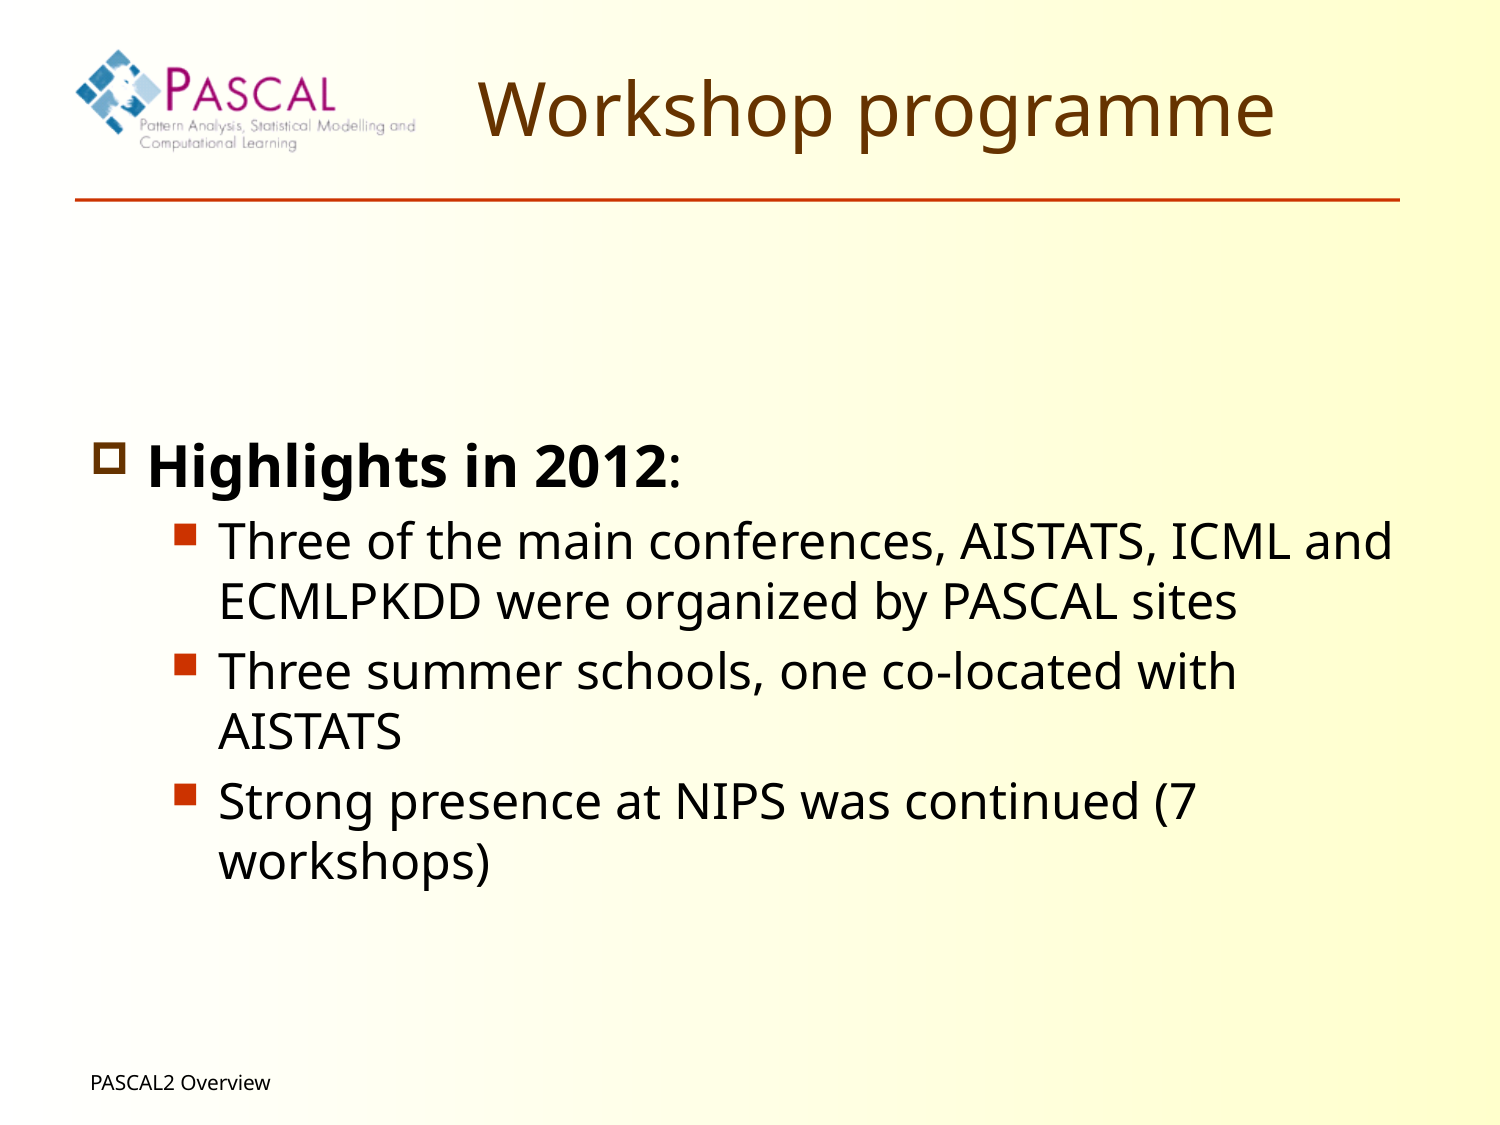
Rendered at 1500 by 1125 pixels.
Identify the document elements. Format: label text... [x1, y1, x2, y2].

list Highlights in 2012: Three of the main conferences, AISTATS, ICML and ECMLPKDD were organized by PASCAL sites Three summer schools, one co-located with AISTATS Strong presence at NIPS was continued (7 workshops) [74, 187, 1426, 1051]
footer PASCAL2 Overview [74, 1062, 1138, 1101]
title Workshop programme [462, 24, 1426, 187]
picture [60, 37, 438, 186]
